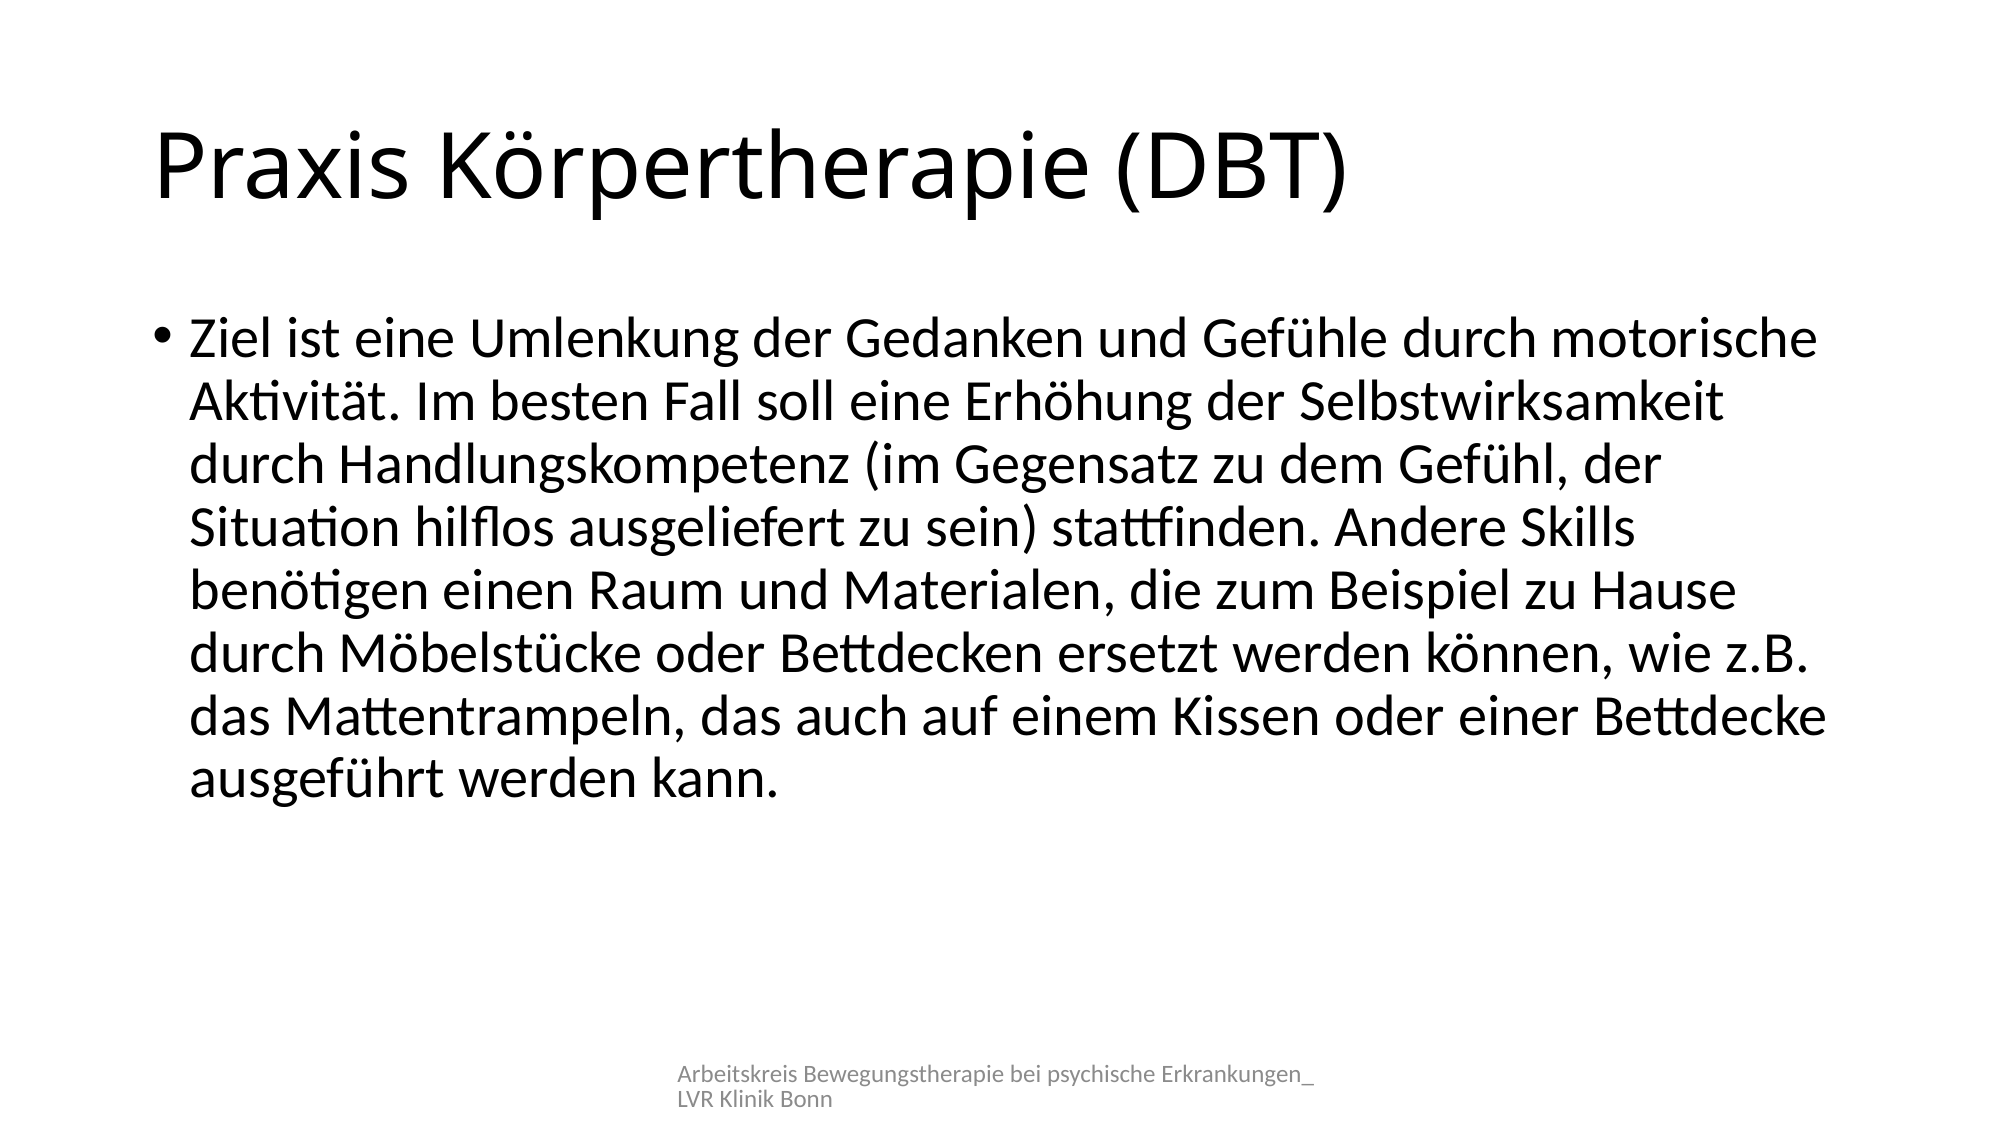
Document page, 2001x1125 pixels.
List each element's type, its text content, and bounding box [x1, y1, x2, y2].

footer Arbeitskreis Bewegungstherapie bei psychische Erkrankungen_LVR Klinik Bonn [662, 1042, 1338, 1103]
title Praxis Körpertherapie (DBT) [137, 59, 1863, 278]
list Ziel ist eine Umlenkung der Gedanken und Gefühle durch motorische Aktivität. Im besten Fall soll eine Erhöhung der Selbstwirksamkeit durch Handlungskompetenz (im Gegensatz zu dem Gefühl, der Situation hilflos ausgeliefert zu sein) stattfinden. Andere Skills benötigen einen Raum und Materialen, die zum Beispiel zu Hause durch Möbelstücke oder Bettdecken ersetzt werden können, wie z.B. das Mattentrampeln, das auch auf einem Kissen oder einer Bettdecke ausgeführt werden kann. [137, 299, 1863, 1014]
